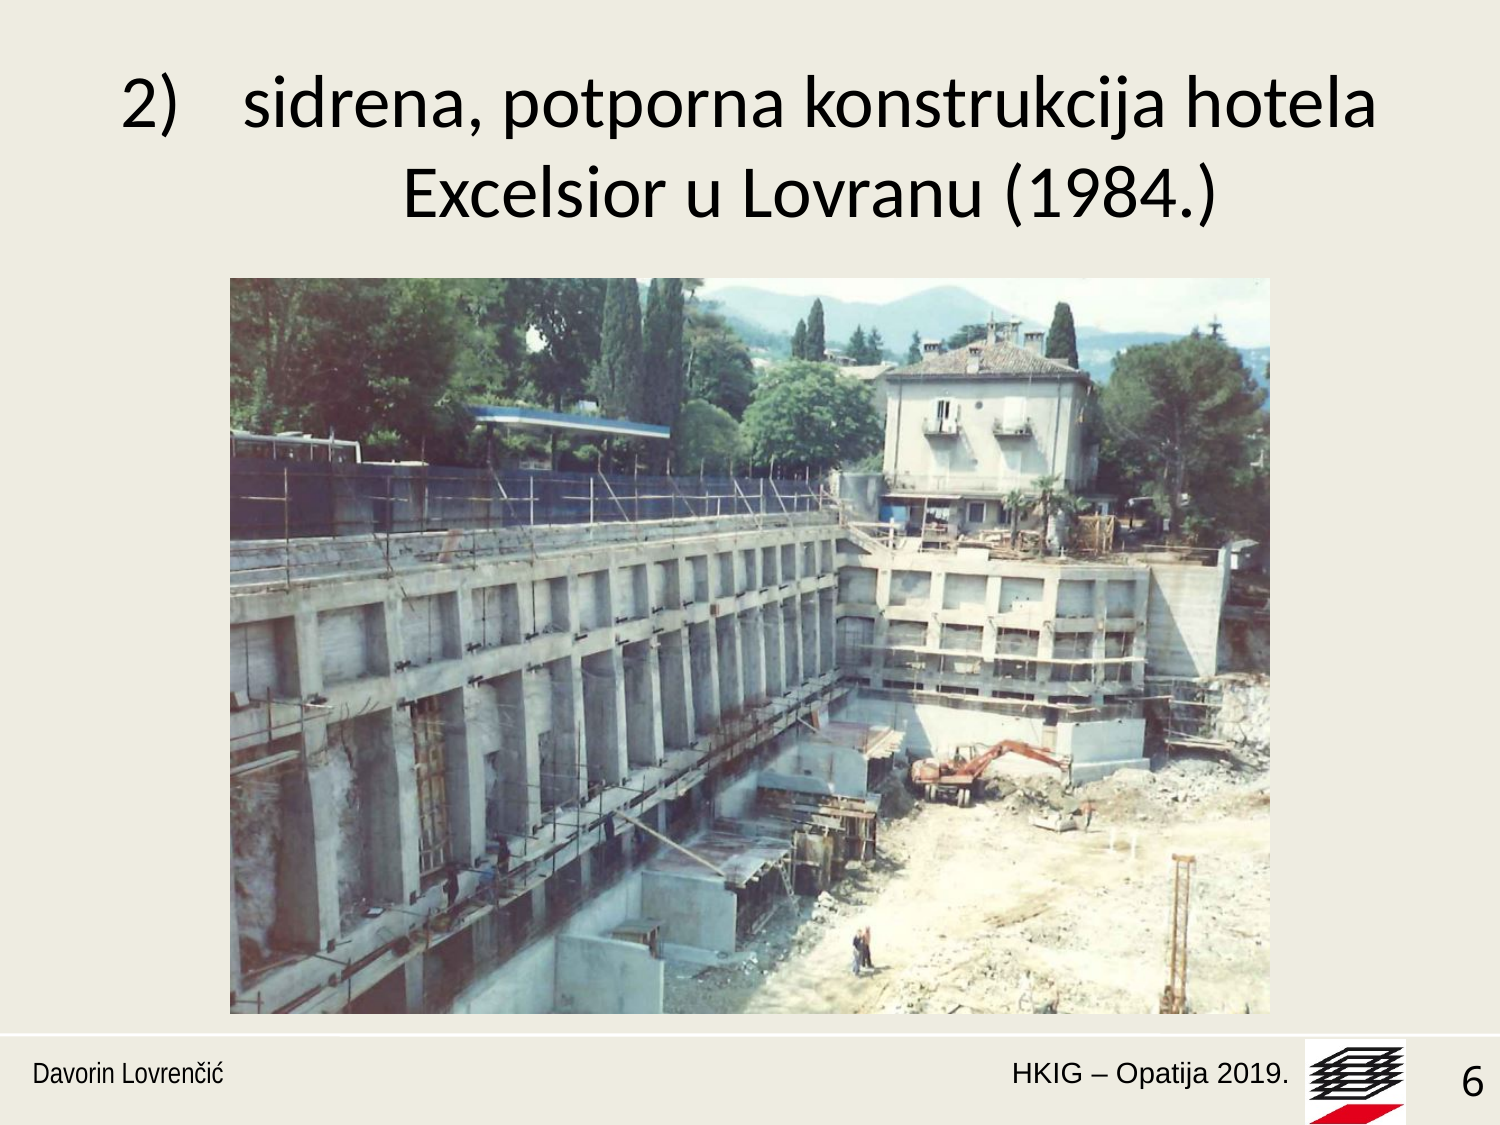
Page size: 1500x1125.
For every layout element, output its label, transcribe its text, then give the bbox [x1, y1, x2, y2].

slide_number Davorin Lovrenčić [17, 1046, 999, 1125]
title sidrena, potporna konstrukcija hotela Excelsior u Lovranu (1984.) [75, 45, 1425, 233]
slide_number 6 [1316, 1046, 1500, 1125]
picture [1305, 1039, 1406, 1125]
picture [229, 278, 1270, 1014]
